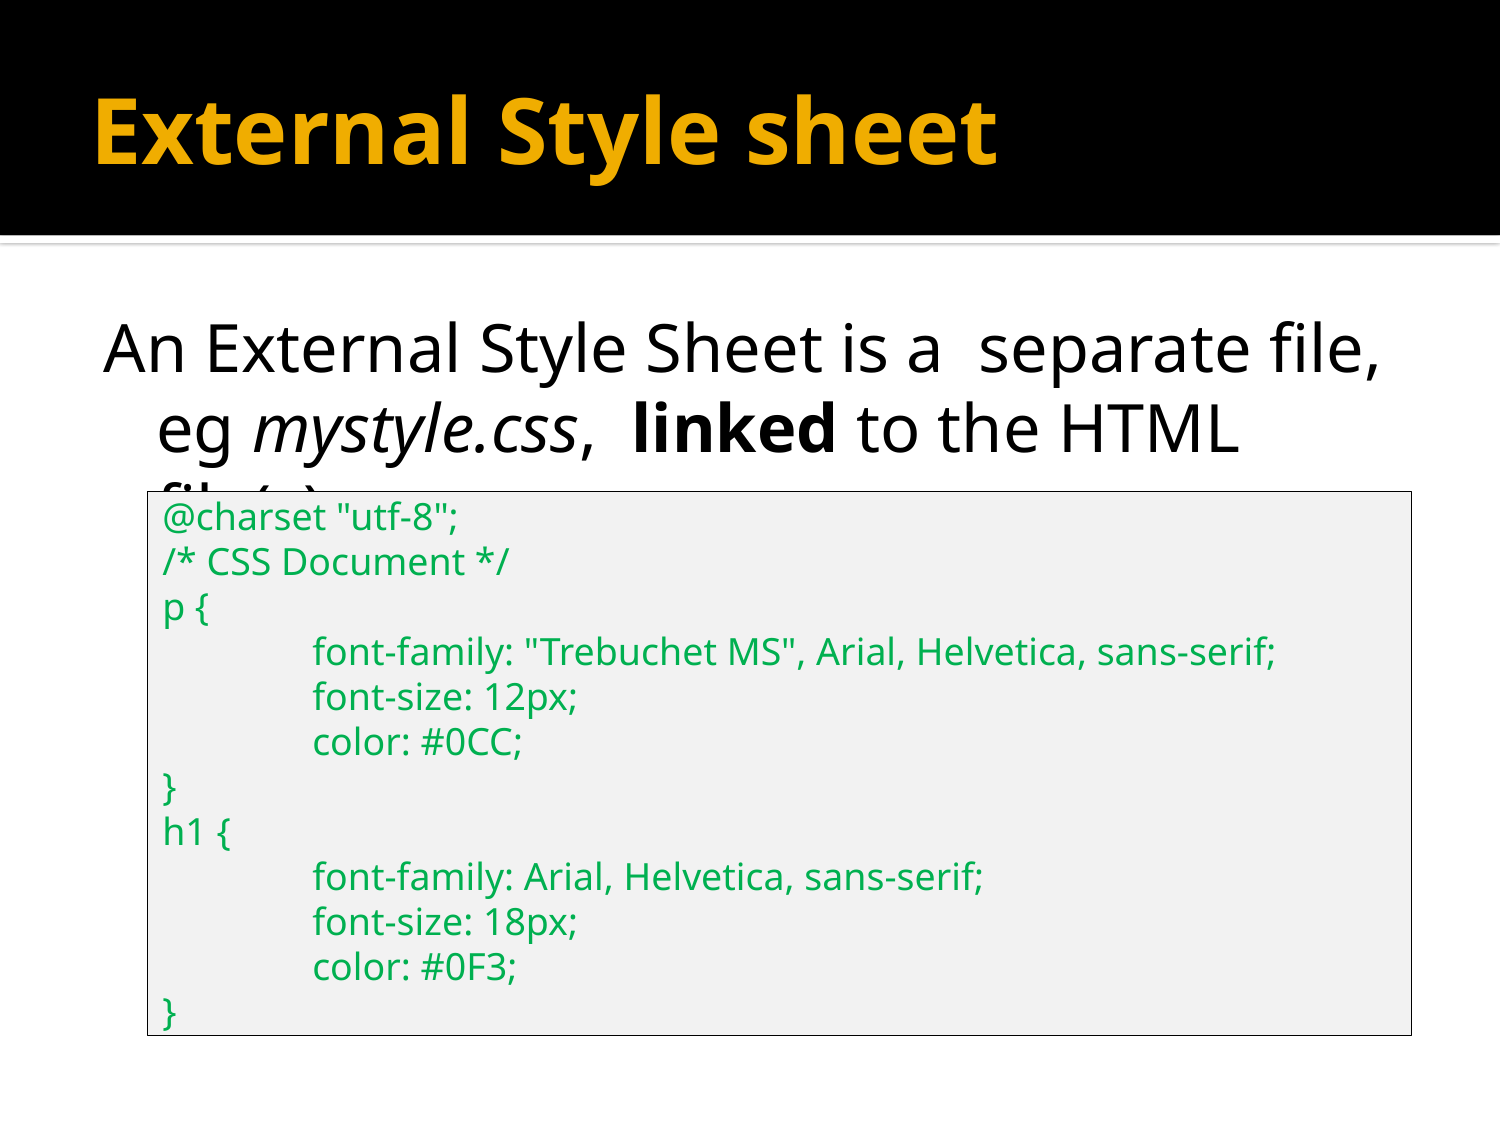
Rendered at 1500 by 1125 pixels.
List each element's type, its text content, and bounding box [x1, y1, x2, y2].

list An External Style Sheet is a separate file, eg mystyle.css, linked to the HTML file(s): [75, 291, 1425, 1050]
title External Style sheet [75, 25, 1425, 231]
text_box @charset "utf-8"; /* CSS Document */ p { font-family: "Trebuchet MS", Arial, Helvetica, sans-serif; font-size: 12px; color: #0CC; } h1 { font-family: Arial, Helvetica, sans-serif; font-size: 18px; color: #0F3; } [144, 488, 1415, 1039]
